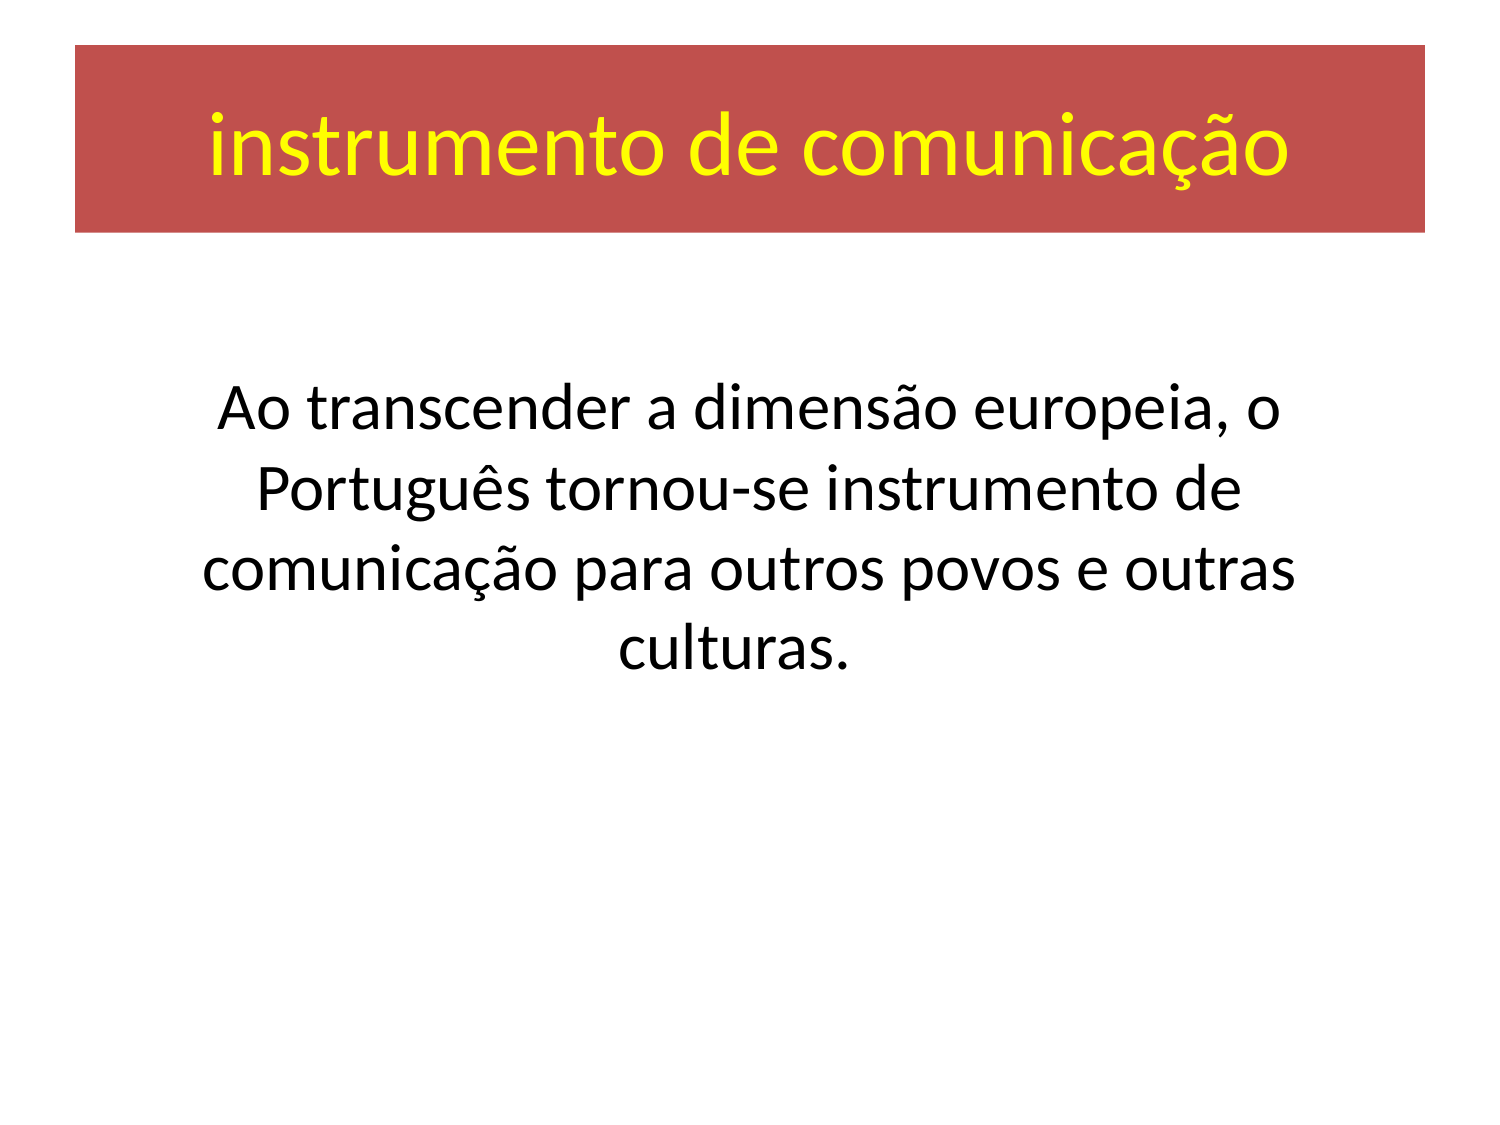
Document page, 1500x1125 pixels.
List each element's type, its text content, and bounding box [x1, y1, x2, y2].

title instrumento de comunicação [75, 45, 1425, 233]
list Ao transcender a dimensão europeia, o Português tornou-se instrumento de comunicação para outros povos e outras culturas. [75, 262, 1425, 1005]
